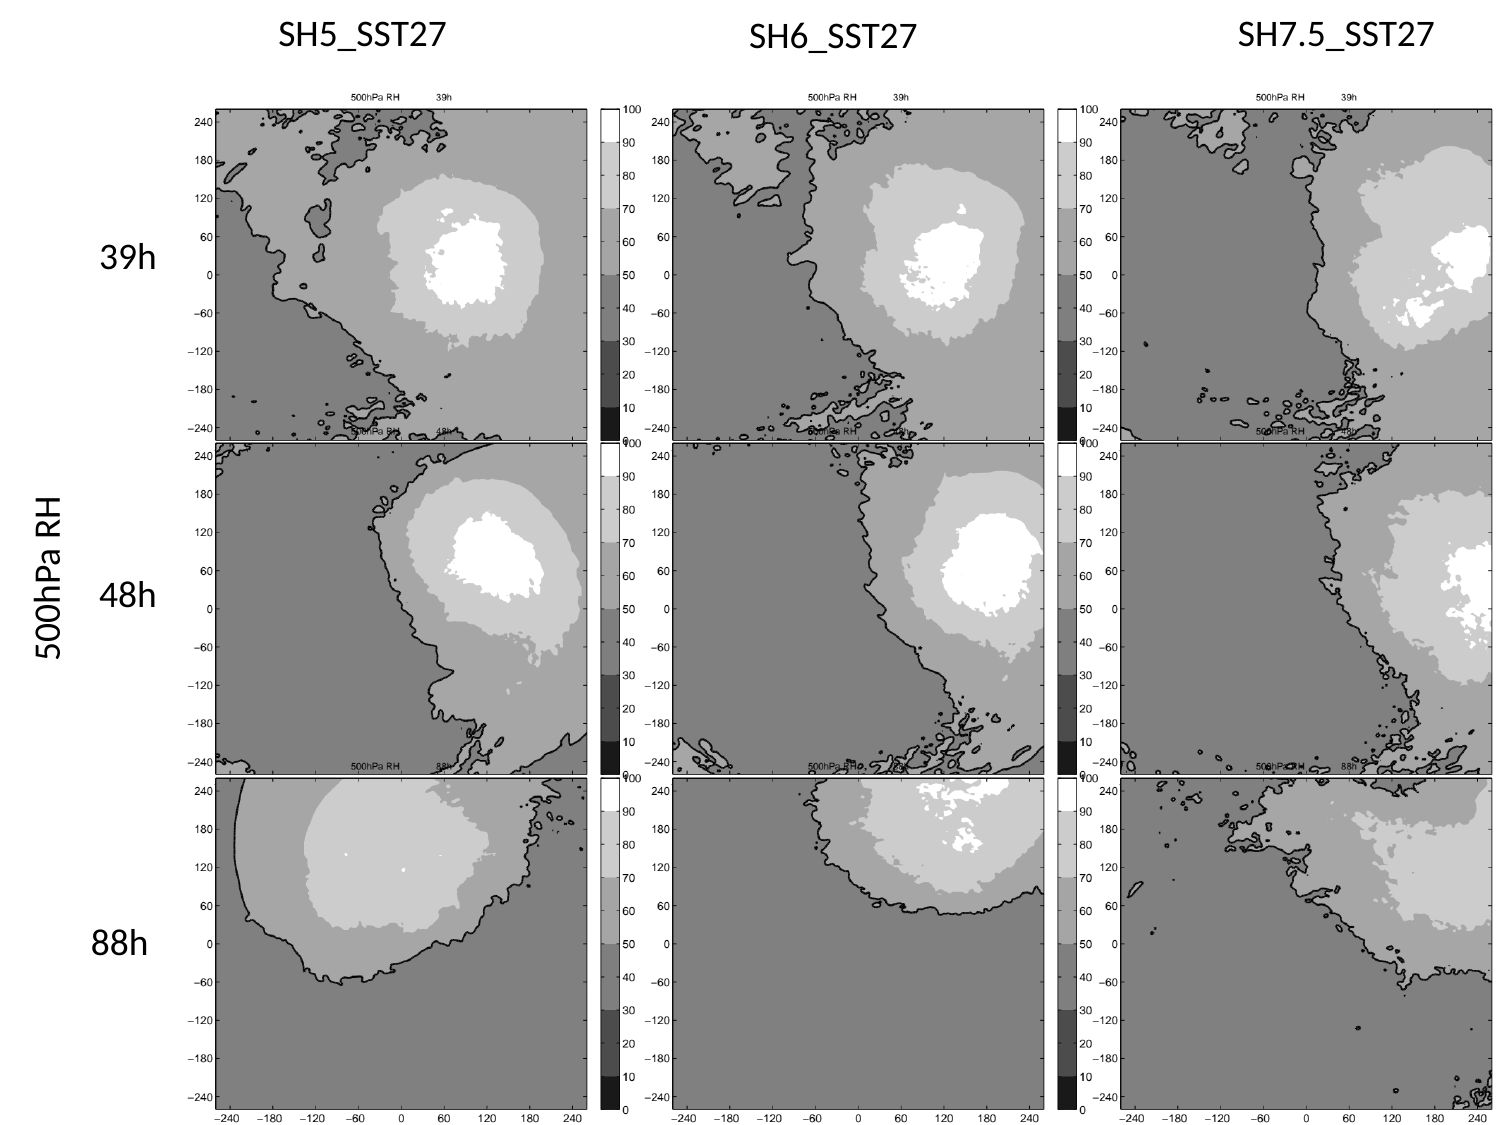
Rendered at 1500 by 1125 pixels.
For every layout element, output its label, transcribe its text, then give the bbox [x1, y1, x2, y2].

text_box 88h [76, 910, 121, 971]
picture [127, 0, 1500, 1125]
text_box 500hPa RH [14, 481, 75, 677]
text_box 39h [84, 224, 122, 285]
text_box 48h [84, 562, 121, 623]
